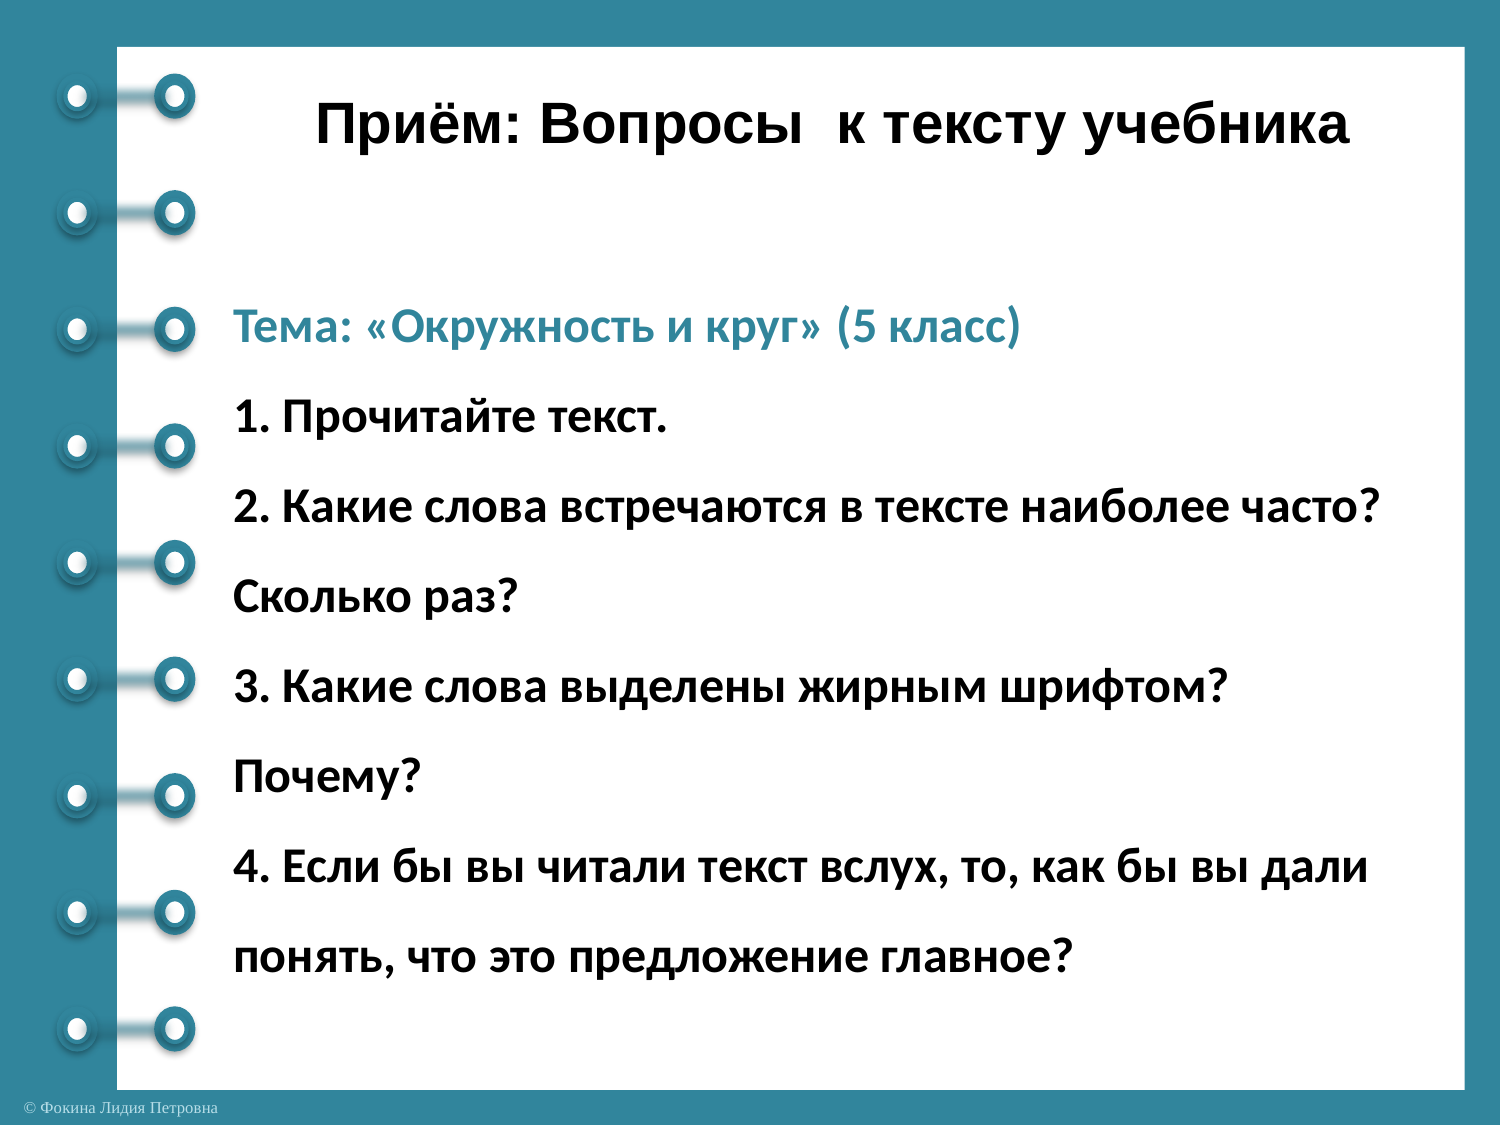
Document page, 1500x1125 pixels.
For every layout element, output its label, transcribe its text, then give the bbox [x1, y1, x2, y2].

text_box Тема: «Окружность и круг» (5 класс) 1. Прочитайте текст. 2. Какие слова встречаются в тексте наиболее часто? Сколько раз? 3. Какие слова выделены жирным шрифтом? Почему? 4. Если бы вы читали текст вслух, то, как бы вы дали понять, что это предложение главное? [218, 255, 1435, 991]
text_box Приём: Вопросы к тексту учебника [230, 78, 1435, 163]
